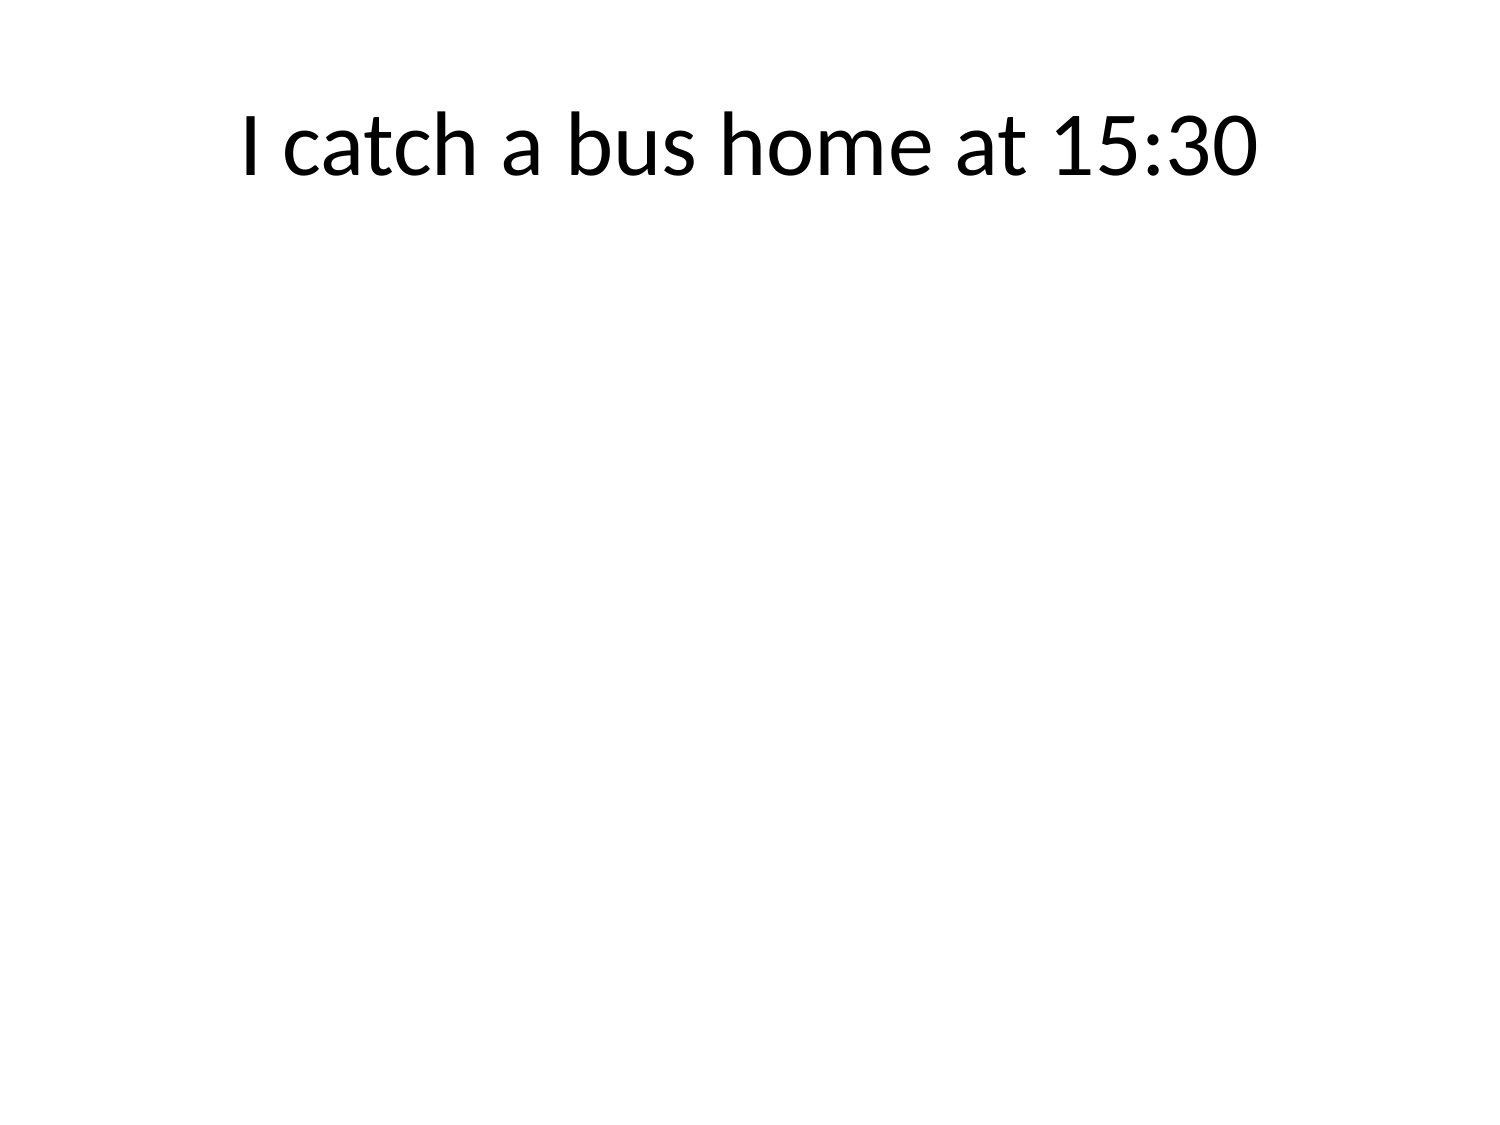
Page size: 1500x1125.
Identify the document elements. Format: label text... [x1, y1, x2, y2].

title I catch a bus home at 15:30 [75, 45, 1425, 233]
